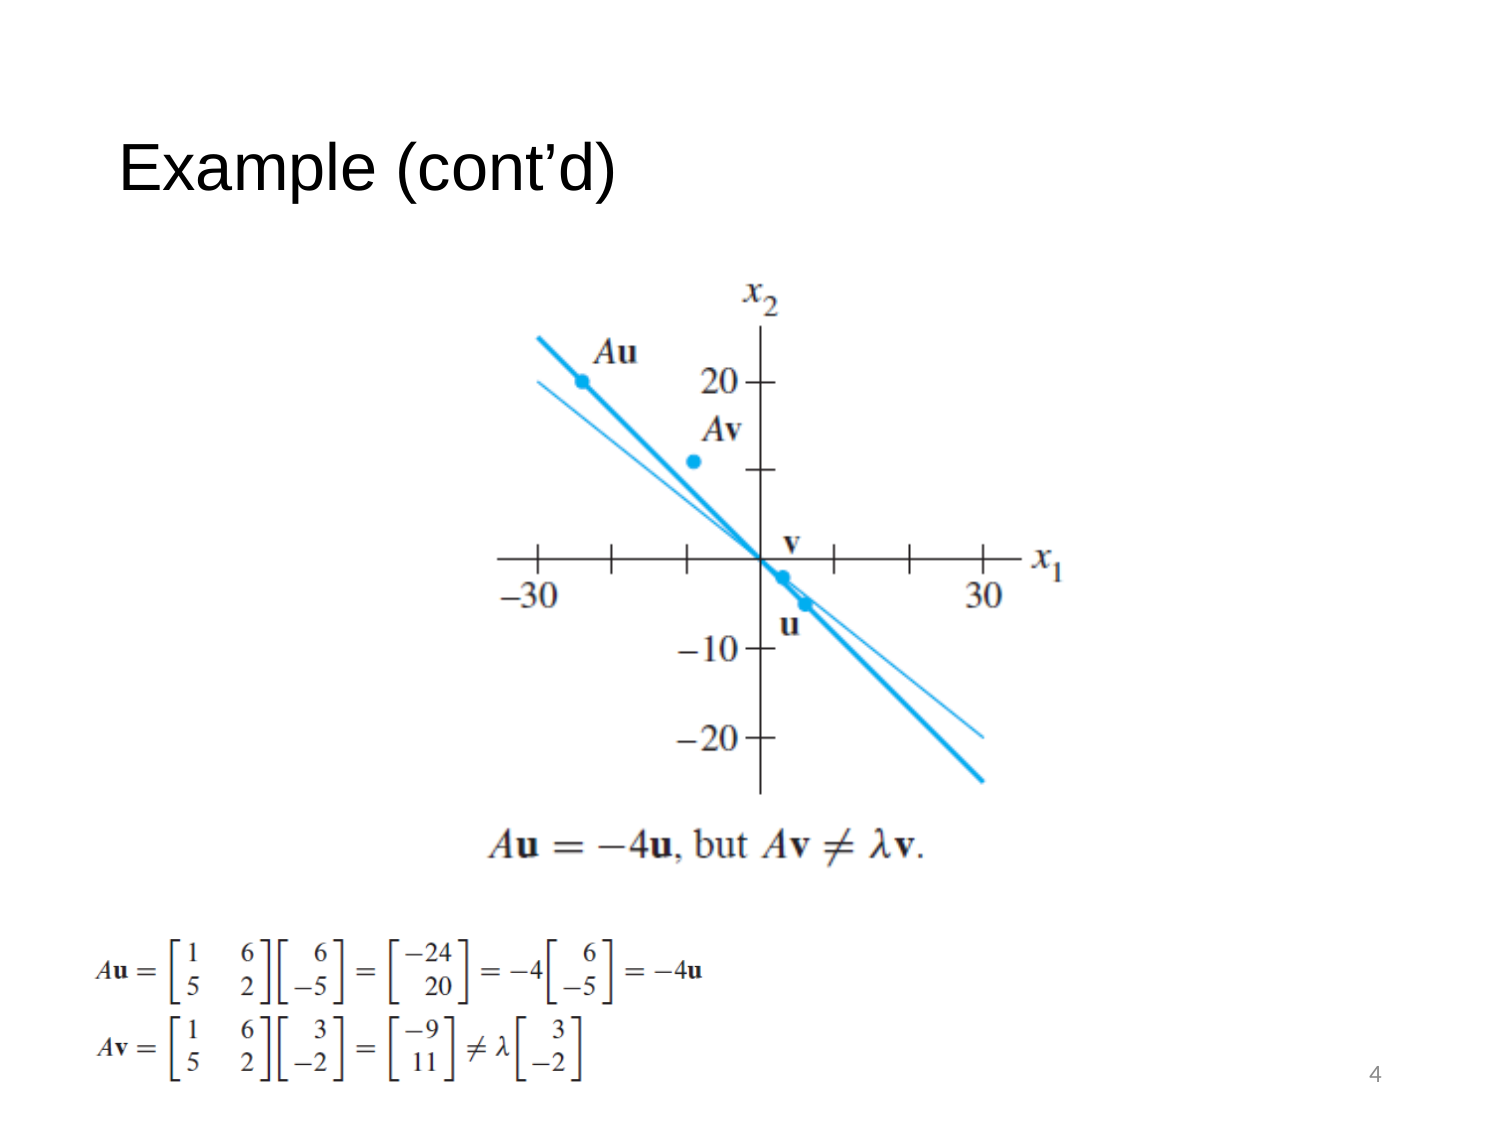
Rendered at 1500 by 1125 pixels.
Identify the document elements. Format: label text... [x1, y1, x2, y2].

picture [434, 235, 1066, 908]
picture [82, 924, 709, 1083]
slide_number 4 [1059, 1042, 1397, 1103]
title Example (cont’d) [103, 59, 1397, 278]
